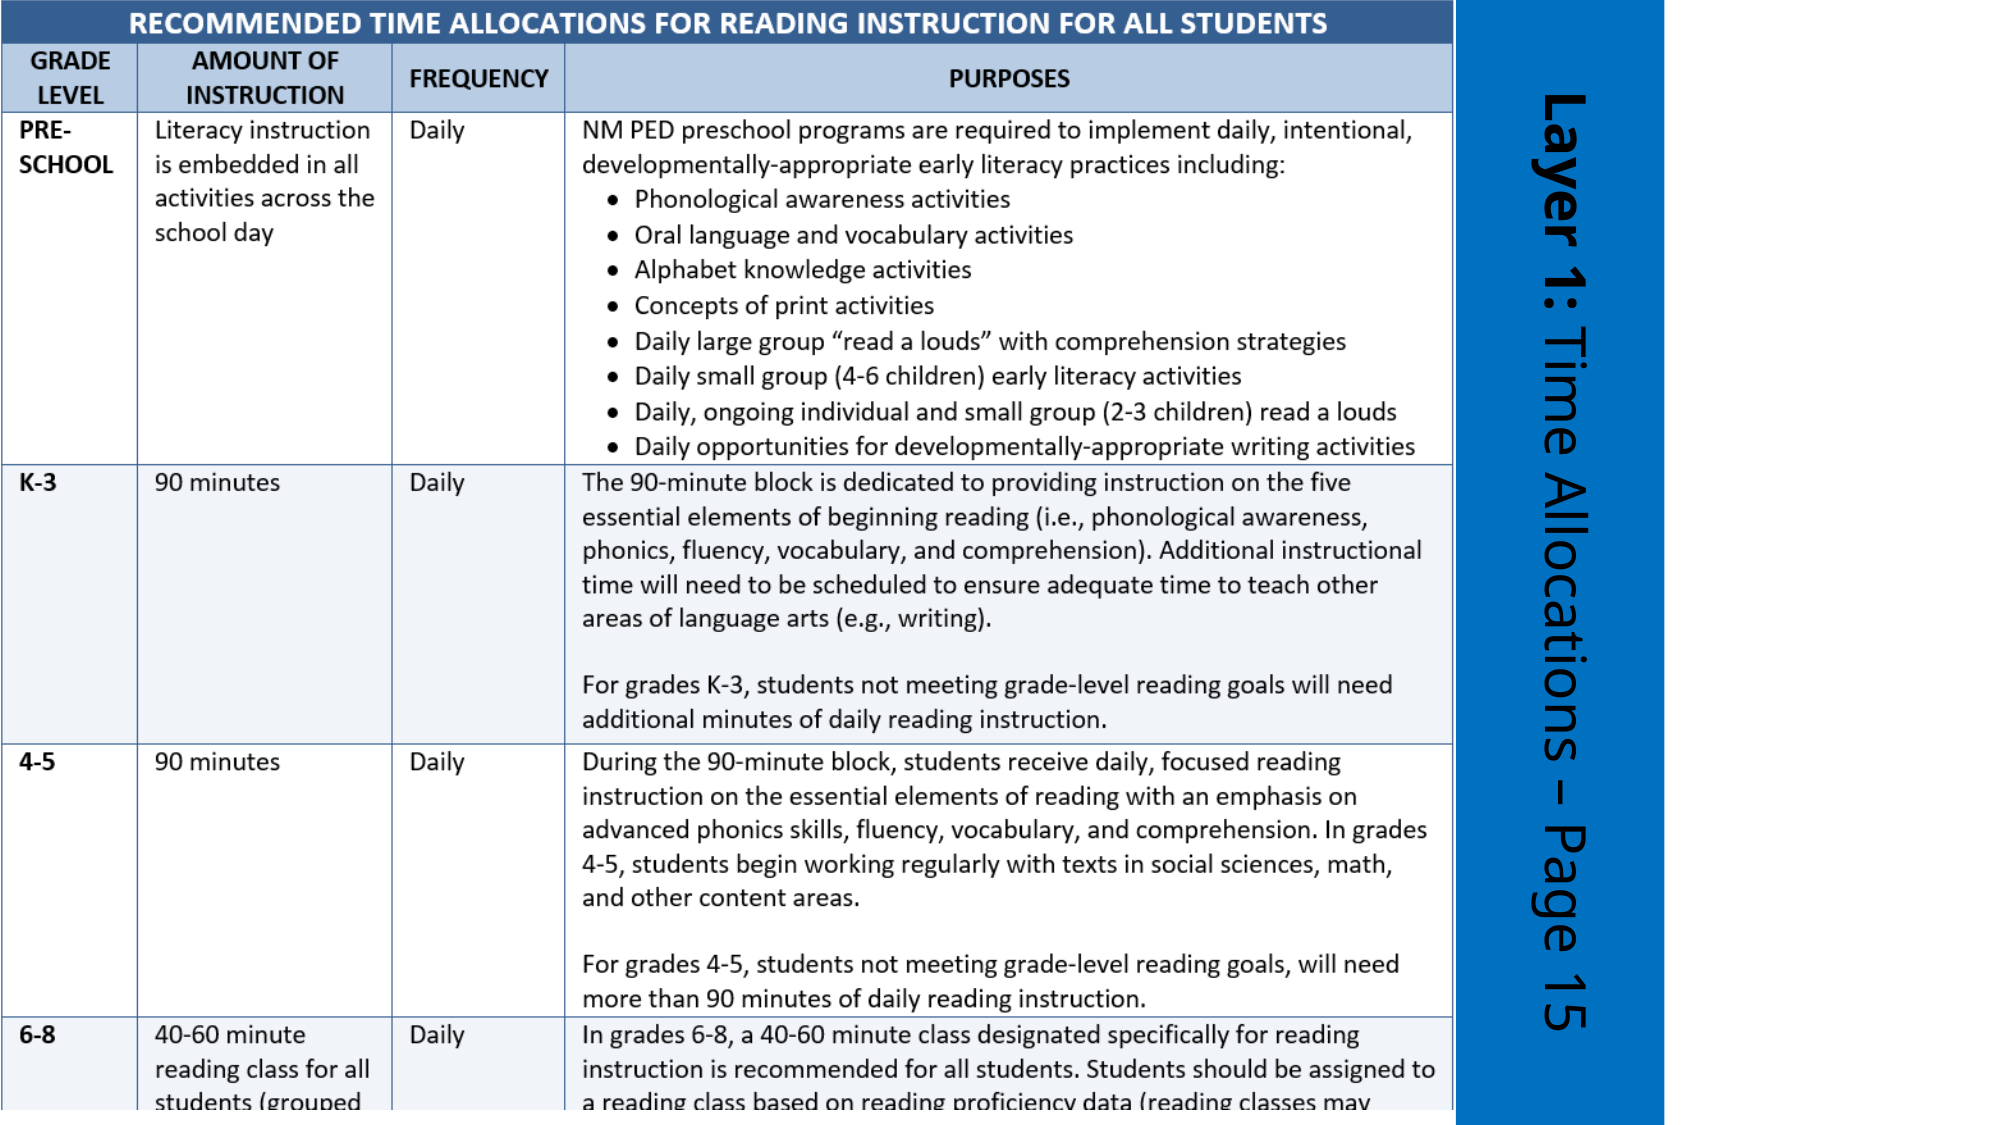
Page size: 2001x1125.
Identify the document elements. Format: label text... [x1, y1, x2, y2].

picture [0, 0, 1456, 1110]
title Layer 1: Time Allocations – Page 15 [1455, 0, 1665, 1125]
